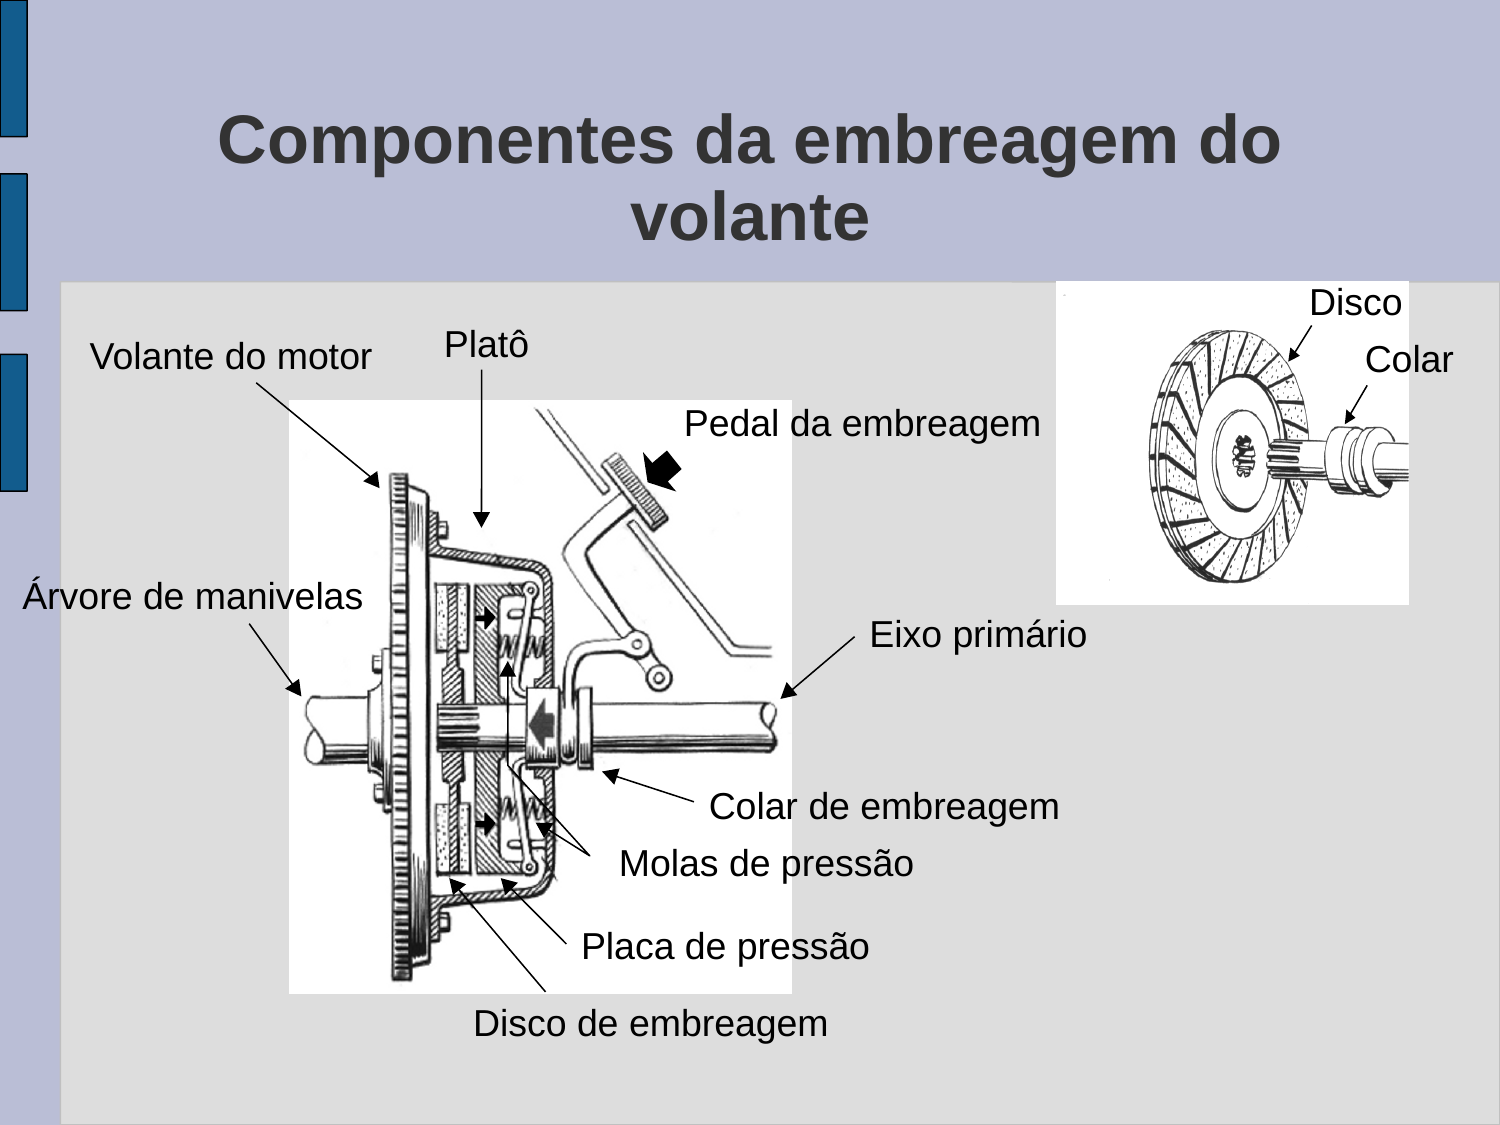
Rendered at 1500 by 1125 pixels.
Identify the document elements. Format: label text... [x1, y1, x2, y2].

text_box Pedal da embreagem [669, 393, 1051, 451]
text_box Disco [1294, 272, 1418, 329]
picture [1056, 281, 1409, 605]
picture [289, 400, 793, 994]
text_box Platô [429, 314, 544, 372]
text_box Volante do motor [74, 326, 390, 384]
text_box Molas de pressão [798, 833, 930, 890]
text_box Eixo primário [854, 604, 1103, 661]
text_box Árvore de manivelas [7, 566, 284, 624]
text_box Colar de embreagem [798, 776, 1075, 833]
title Componentes da embreagem do volante [110, 82, 1392, 271]
text_box Disco de embreagem [458, 993, 844, 1050]
text_box Placa de pressão [798, 916, 886, 974]
text_box Colar [1414, 329, 1469, 386]
